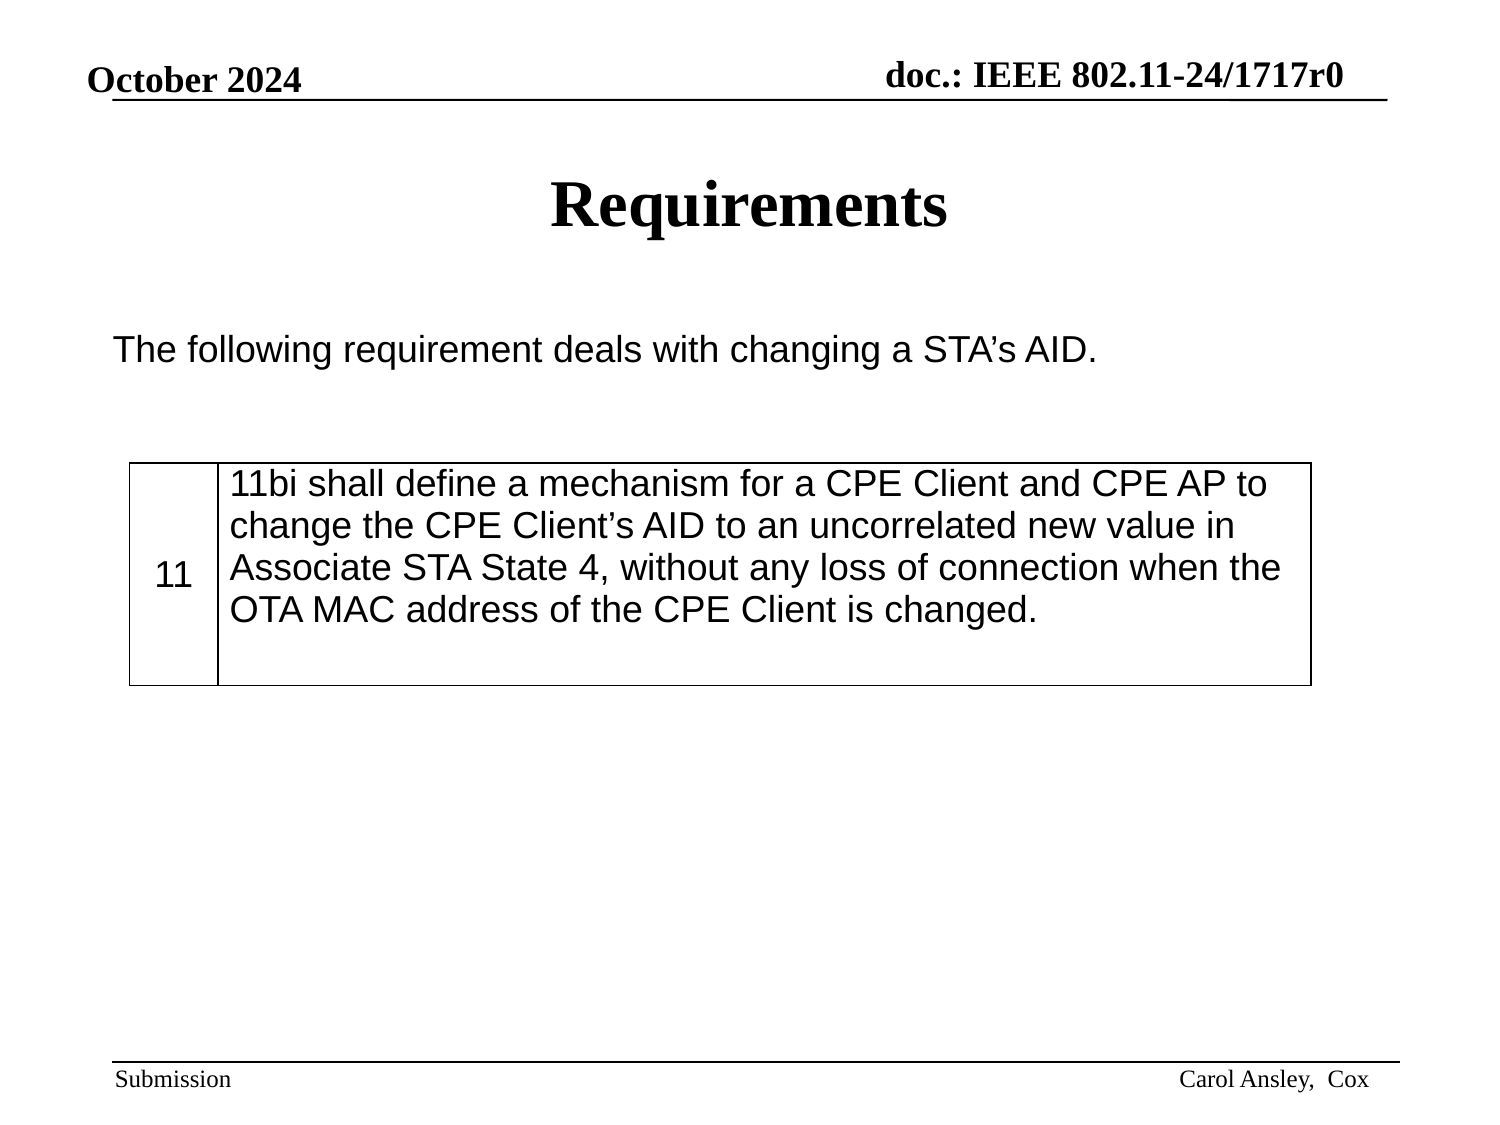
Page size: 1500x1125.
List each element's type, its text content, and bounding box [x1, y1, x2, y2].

table_header 11bi shall define a mechanism for a CPE Client and CPE AP to change the CPE Client’s AID to an uncorrelated new value in Associate STA State 4, without any loss of connection when the OTA MAC address of the CPE Client is changed. [219, 464, 1310, 685]
title Requirements [111, 111, 1388, 288]
table_header 11 [130, 464, 217, 685]
list The following requirement deals with changing a STA’s AID. [111, 324, 1388, 1001]
